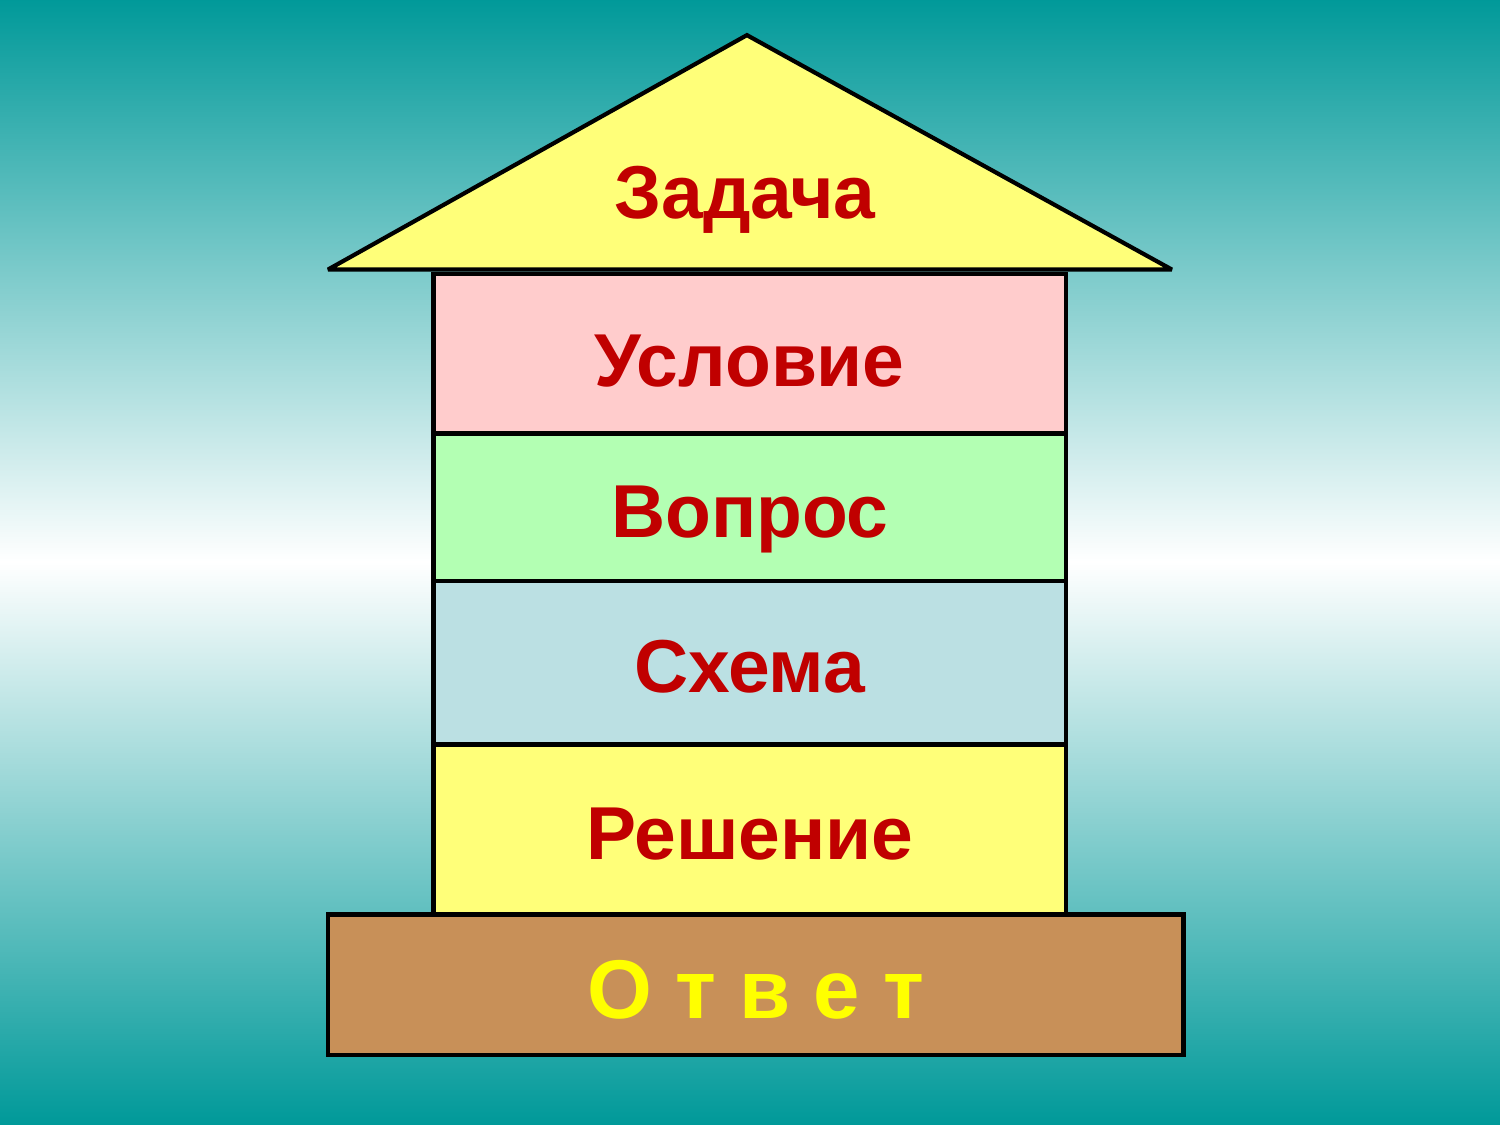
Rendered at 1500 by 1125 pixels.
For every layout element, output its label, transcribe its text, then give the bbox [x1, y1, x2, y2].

text_box Вопрос [433, 433, 1067, 581]
text_box О т в е т [328, 914, 1184, 1056]
text_box Решение [433, 744, 1067, 914]
text_box Условие [433, 274, 1067, 433]
text_box Задача [328, 35, 1172, 270]
text_box Схема [433, 581, 1067, 744]
